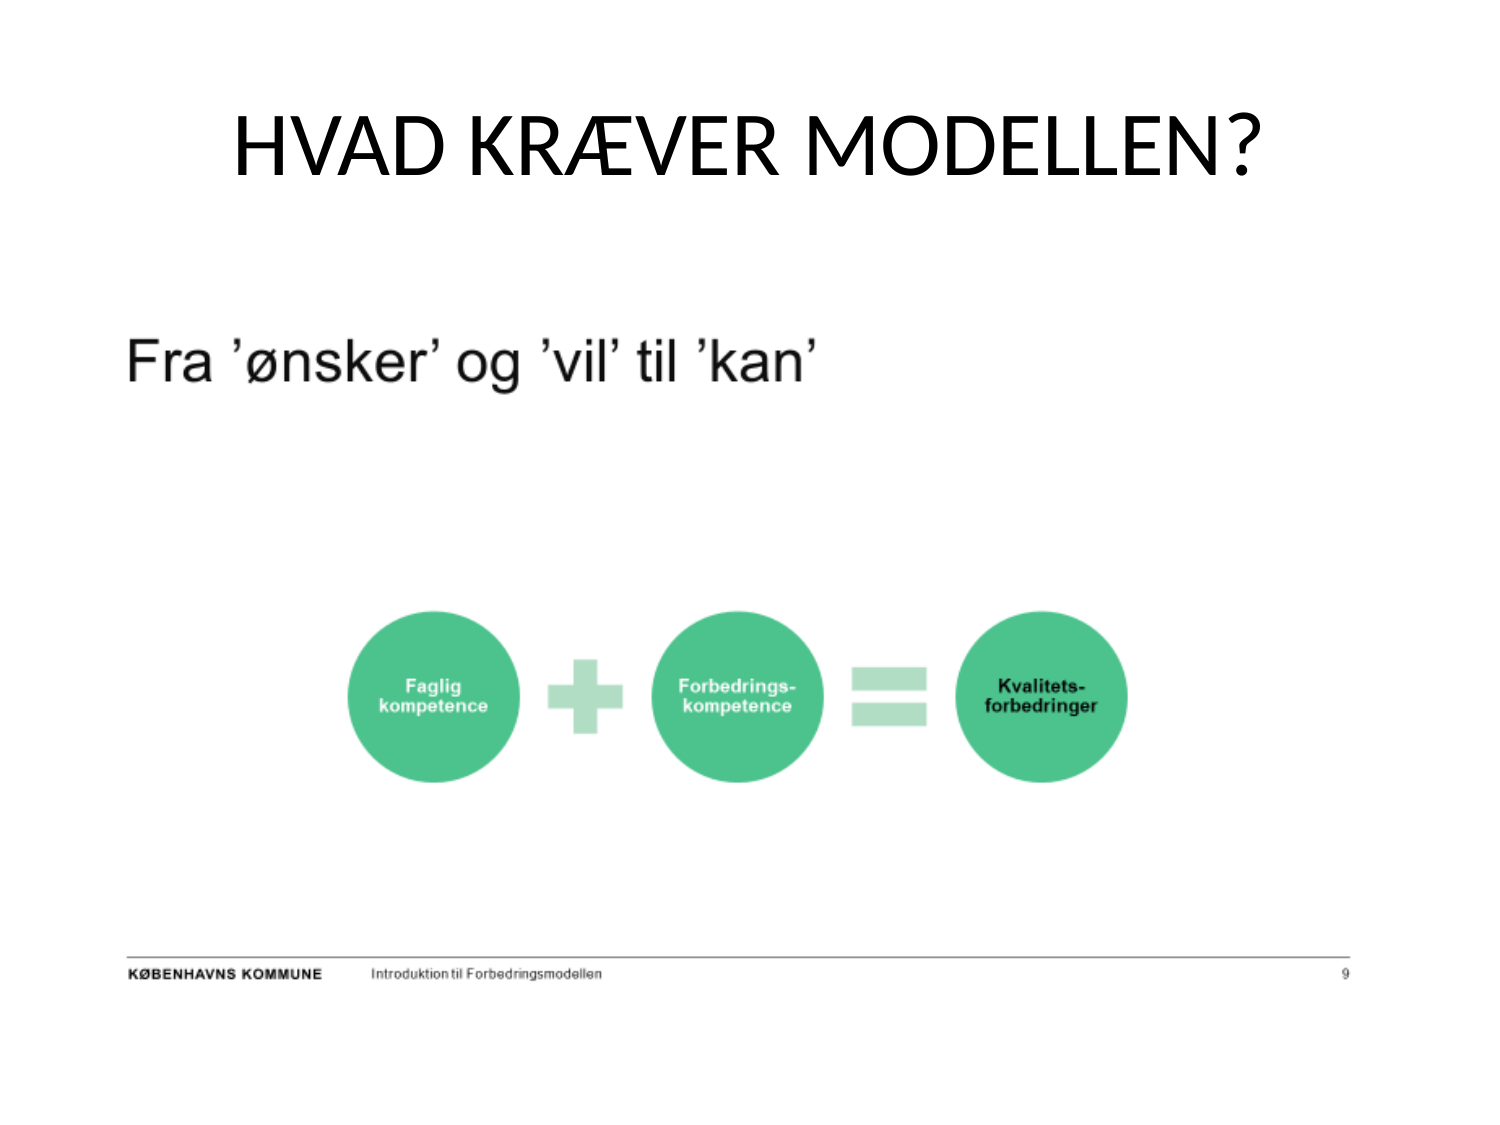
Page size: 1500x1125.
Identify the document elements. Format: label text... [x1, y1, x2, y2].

picture [88, 280, 1389, 1013]
title HVAD KRÆVER MODELLEN? [75, 45, 1425, 233]
